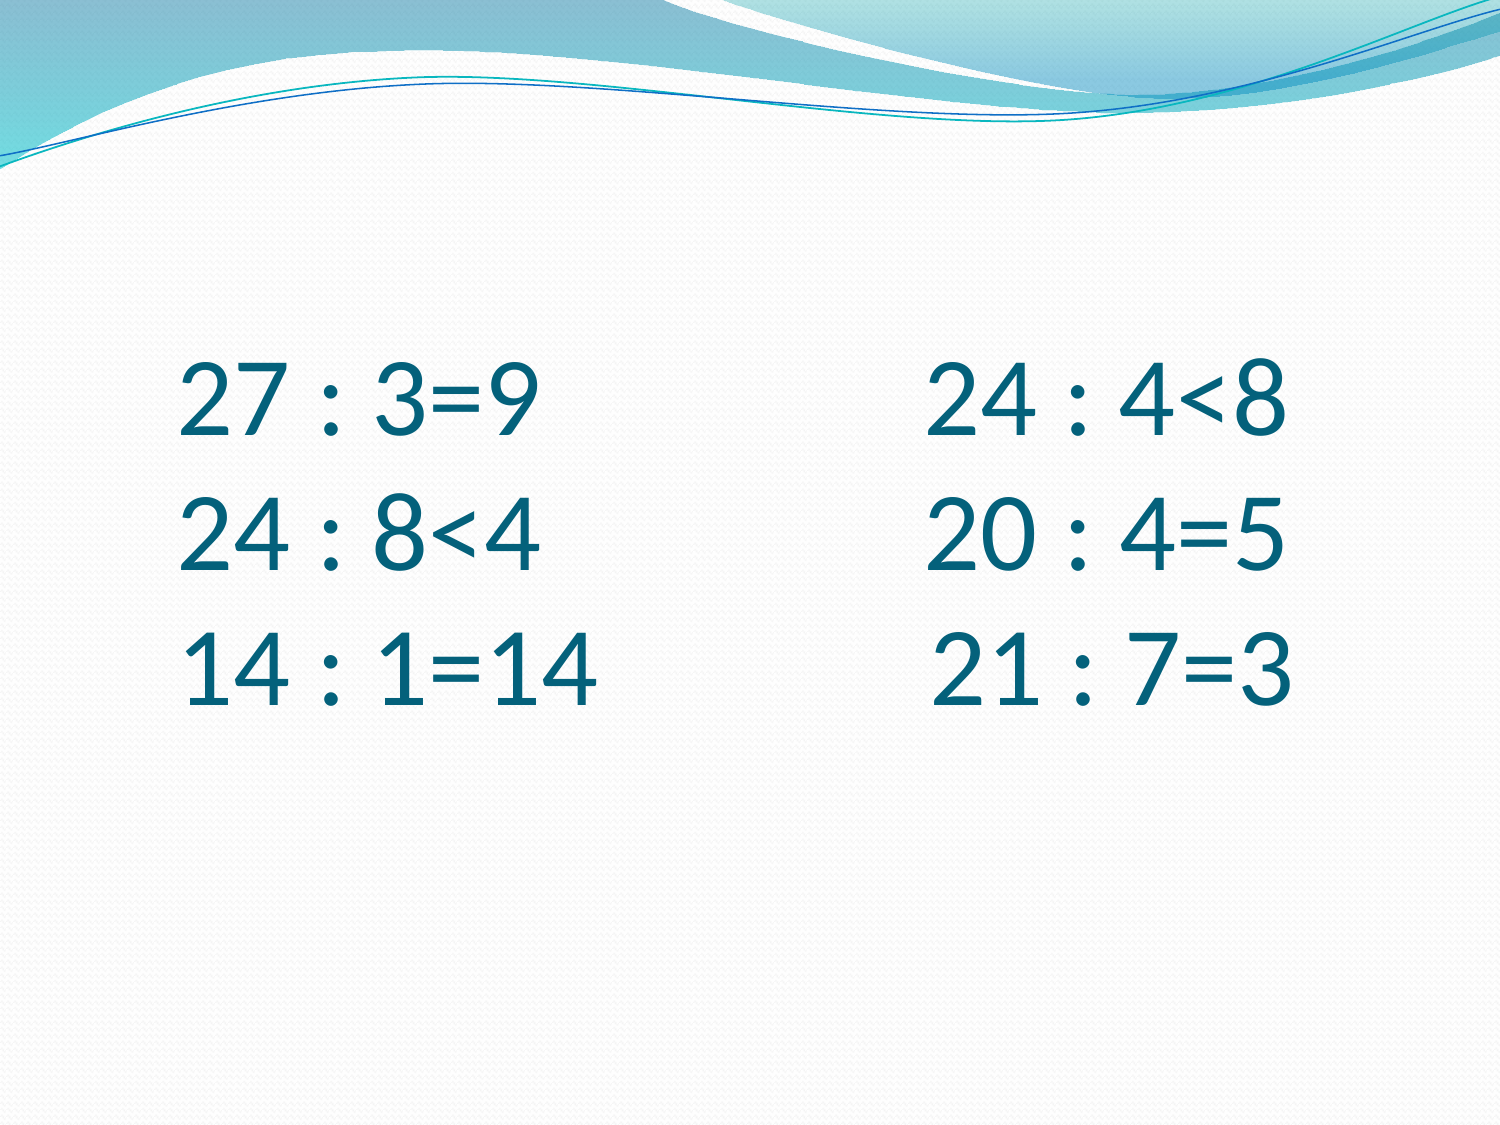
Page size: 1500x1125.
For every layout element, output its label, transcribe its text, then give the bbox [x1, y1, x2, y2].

title 27 : 3=9 24 : 4<8 24 : 8<4 20 : 4=5 14 : 1=14 21 : 7=3 [100, 326, 1451, 728]
